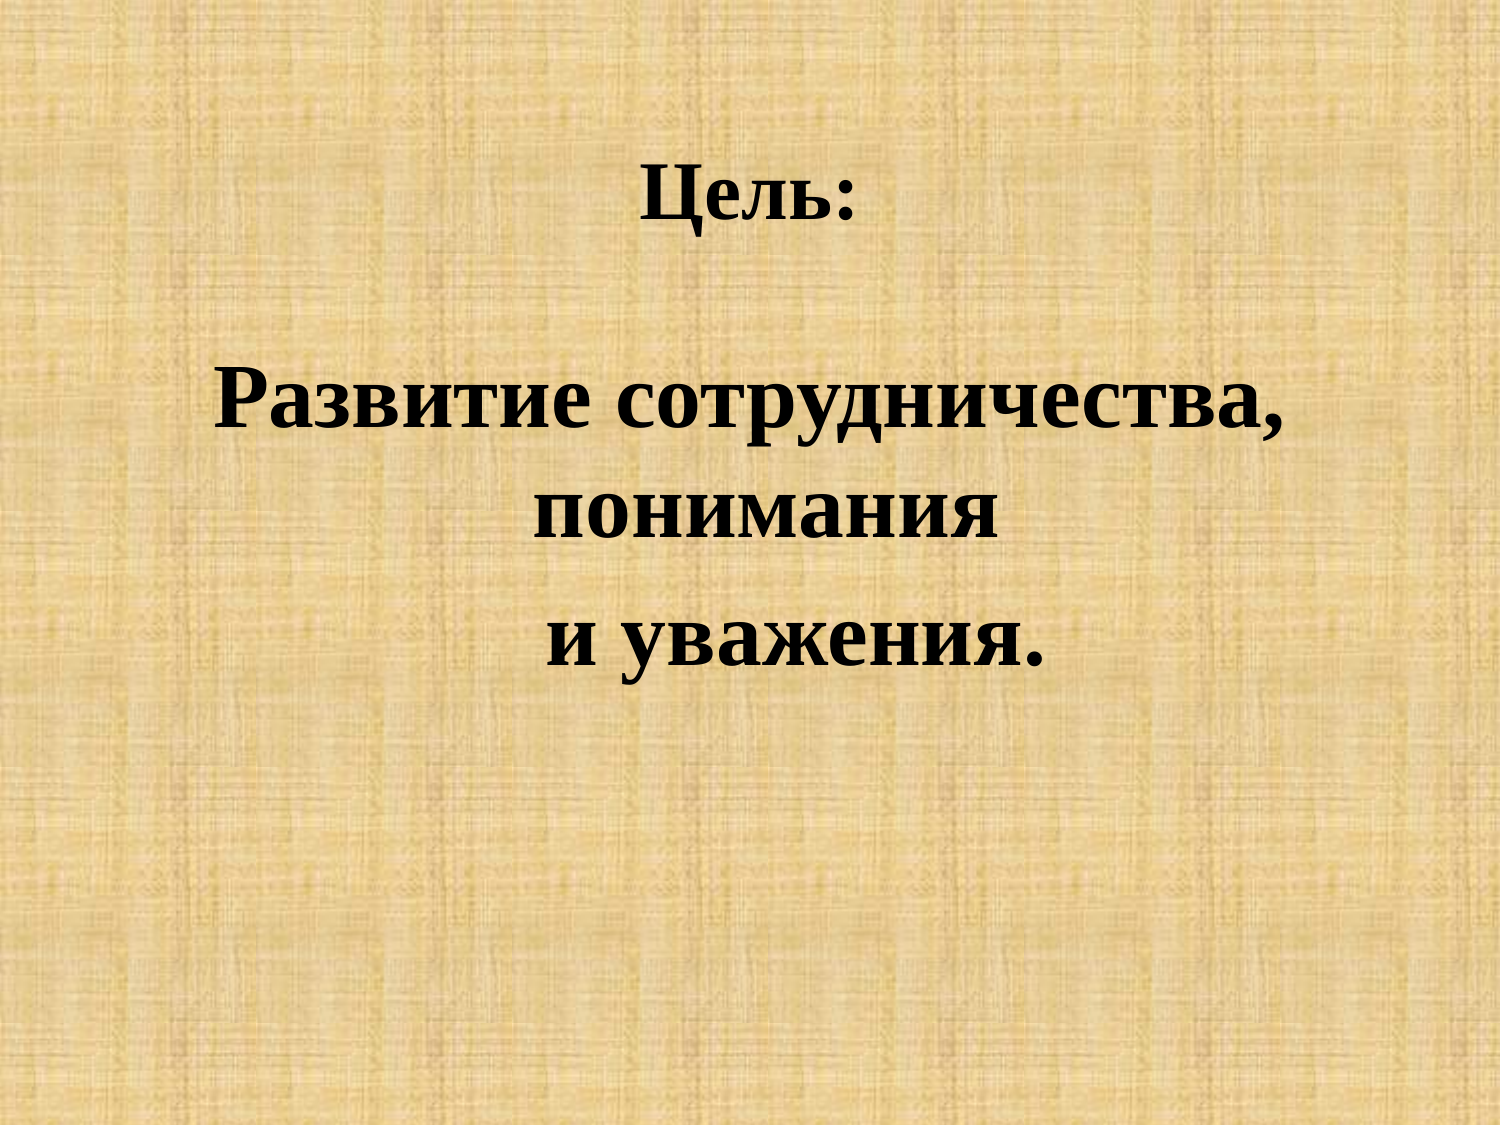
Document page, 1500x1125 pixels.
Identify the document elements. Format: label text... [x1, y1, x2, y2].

list Развитие сотрудничества, понимания и уважения. [75, 328, 1425, 1005]
picture [0, 0, 1500, 1125]
title Цель: [75, 45, 1425, 328]
